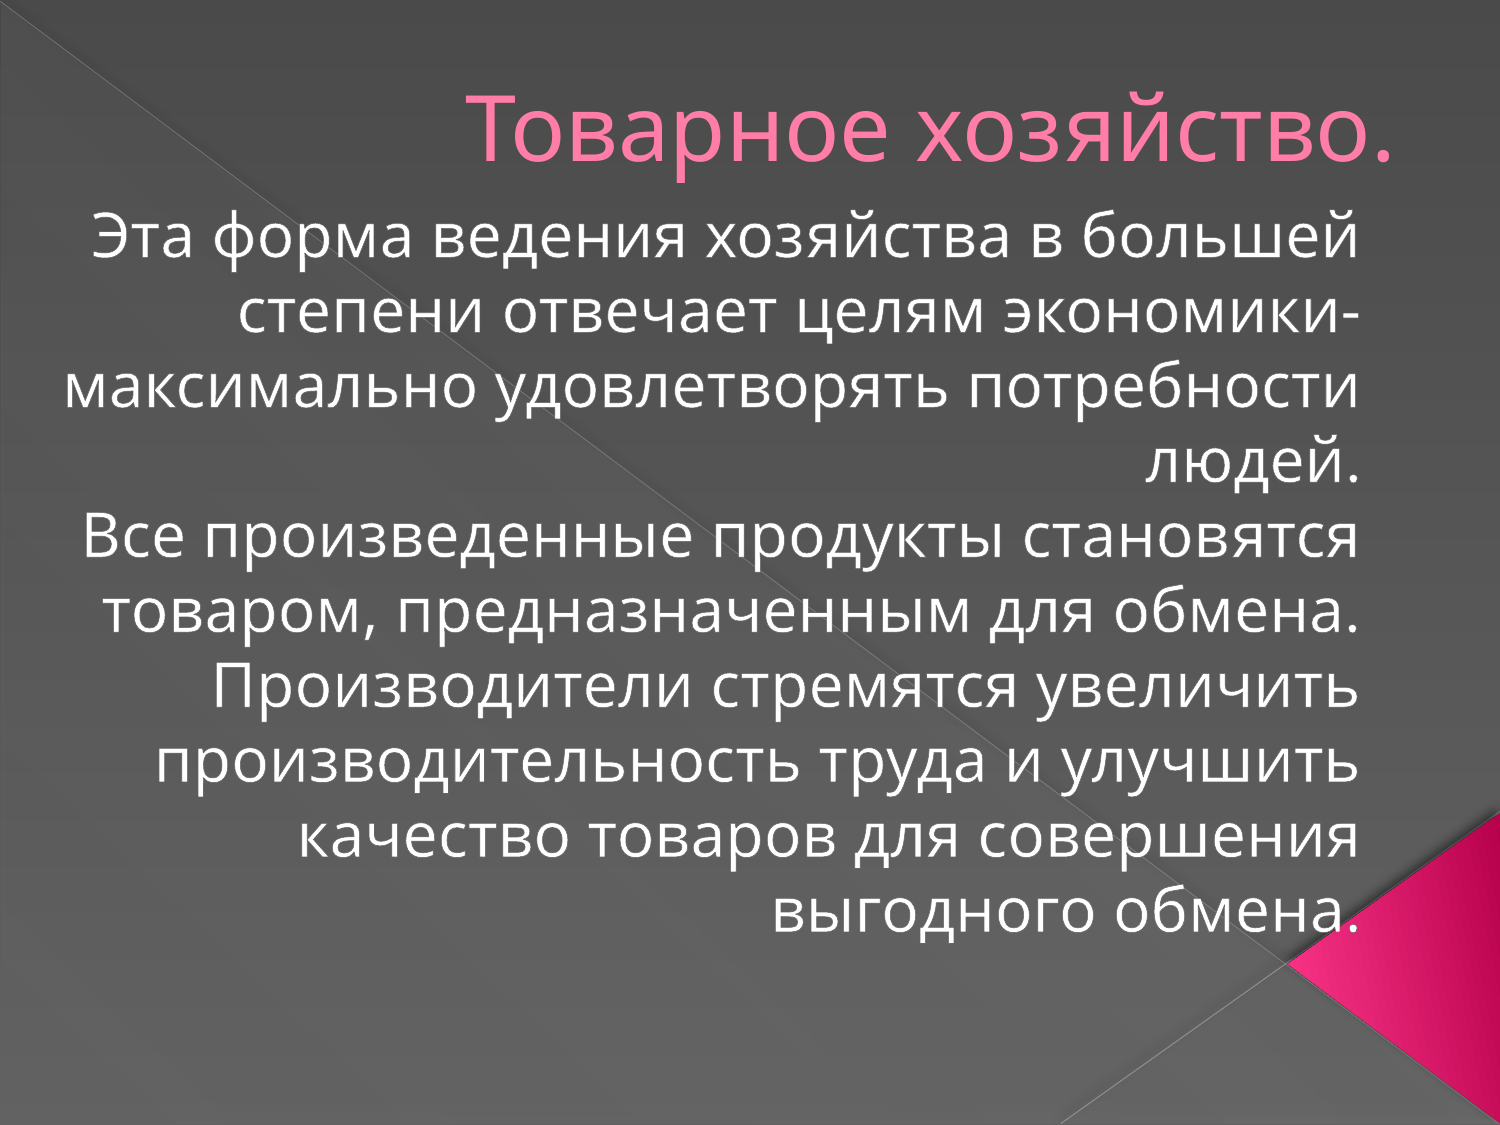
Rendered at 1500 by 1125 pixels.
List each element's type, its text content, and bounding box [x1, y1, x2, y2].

title Товарное хозяйство. [88, 35, 1412, 188]
subtitle Эта форма ведения хозяйства в большей степени отвечает целям экономики- максимально удовлетворять потребности людей. Все произведенные продукты становятся товаром, предназначенным для обмена. Производители стремятся увеличить производительность труда и улучшить качество товаров для совершения выгодного обмена. [35, 187, 1383, 903]
